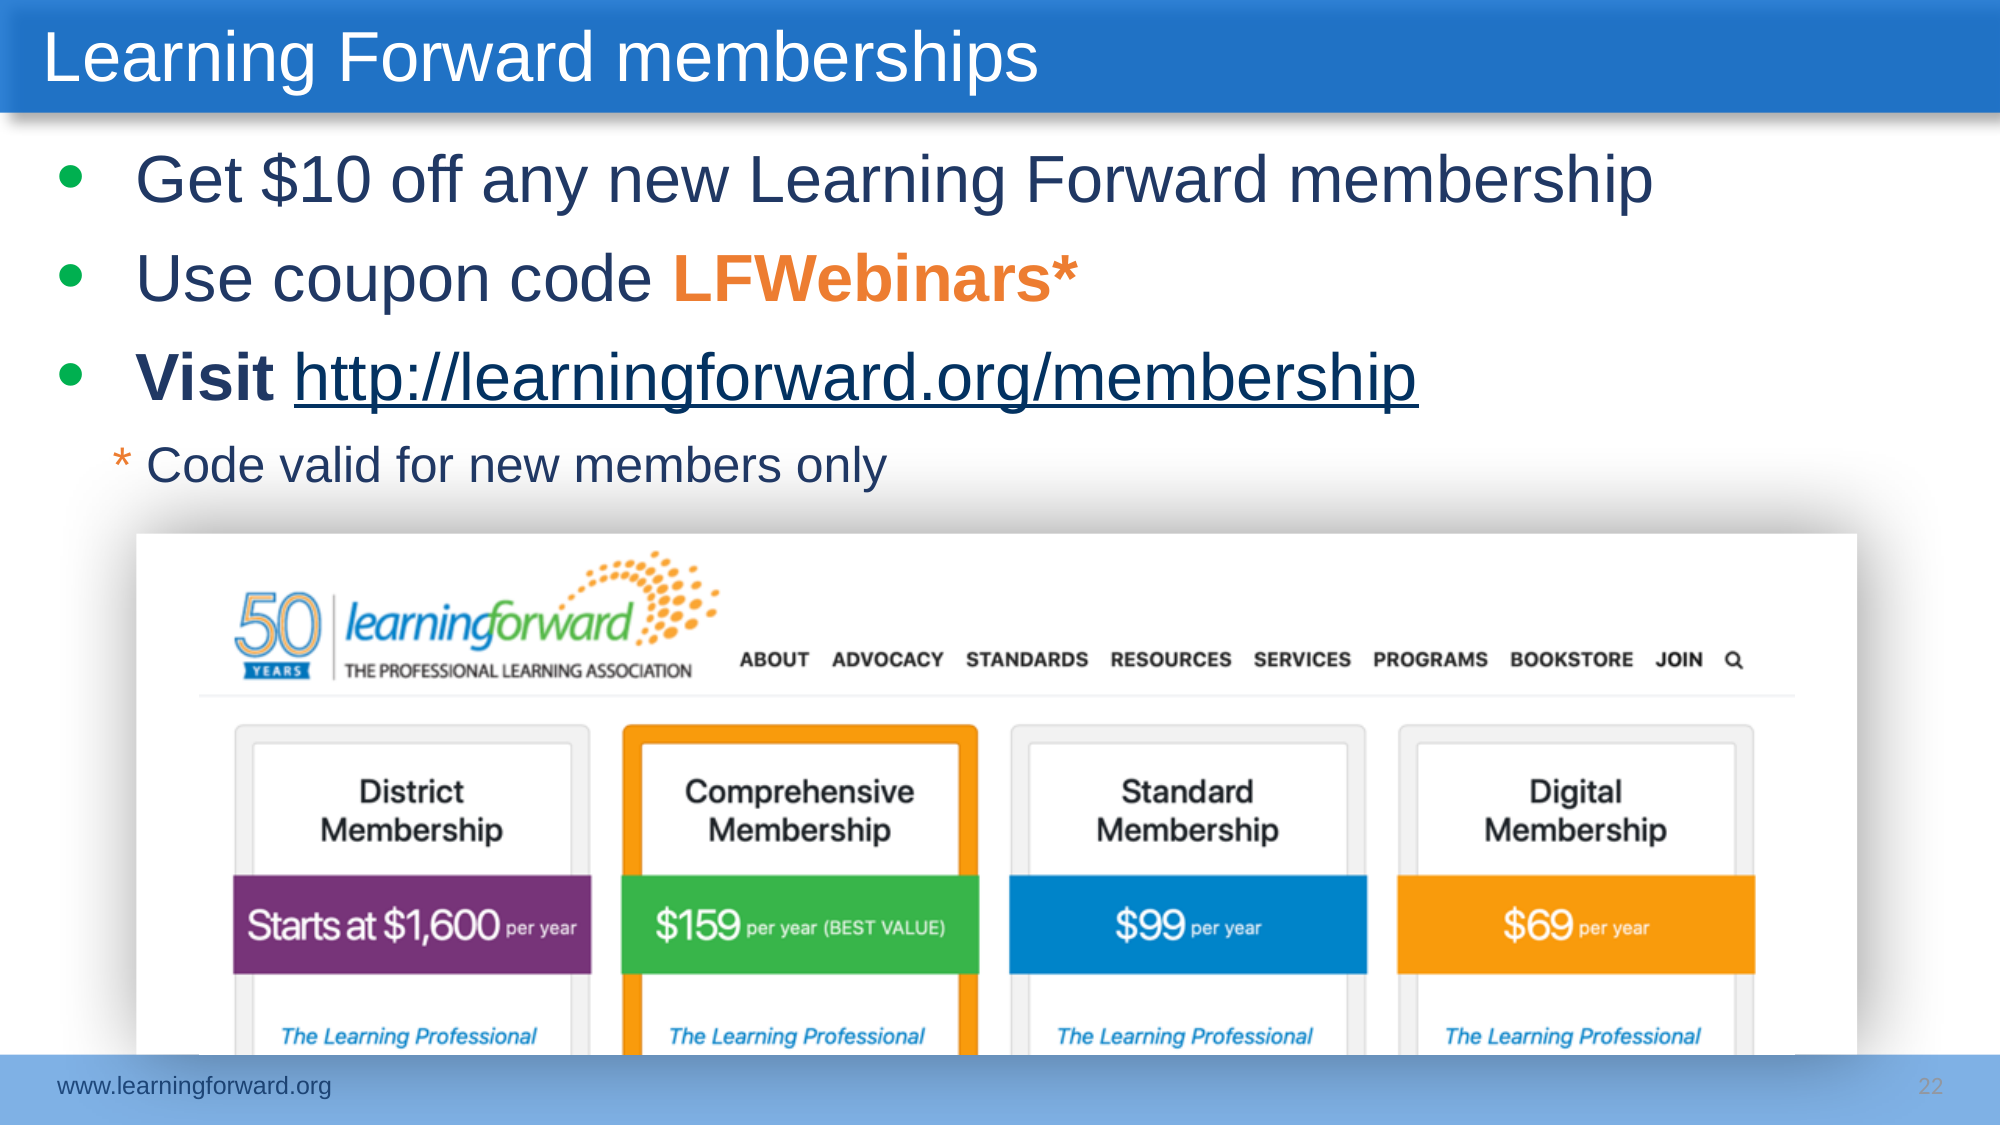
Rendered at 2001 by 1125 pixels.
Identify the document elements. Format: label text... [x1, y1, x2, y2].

text_box [135, 532, 1858, 1056]
footer www.learningforward.org [42, 1054, 549, 1115]
picture [198, 549, 1795, 1055]
text_box [0, 0, 2000, 114]
text_box Learning Forward memberships [27, 3, 1970, 121]
slide_number 22 [1621, 1054, 1959, 1115]
text_box Get $10 off any new Learning Forward membership Use coupon code LFWebinars* Visit http://learningforward.org/membership * Code valid for new members only [42, 134, 1937, 500]
